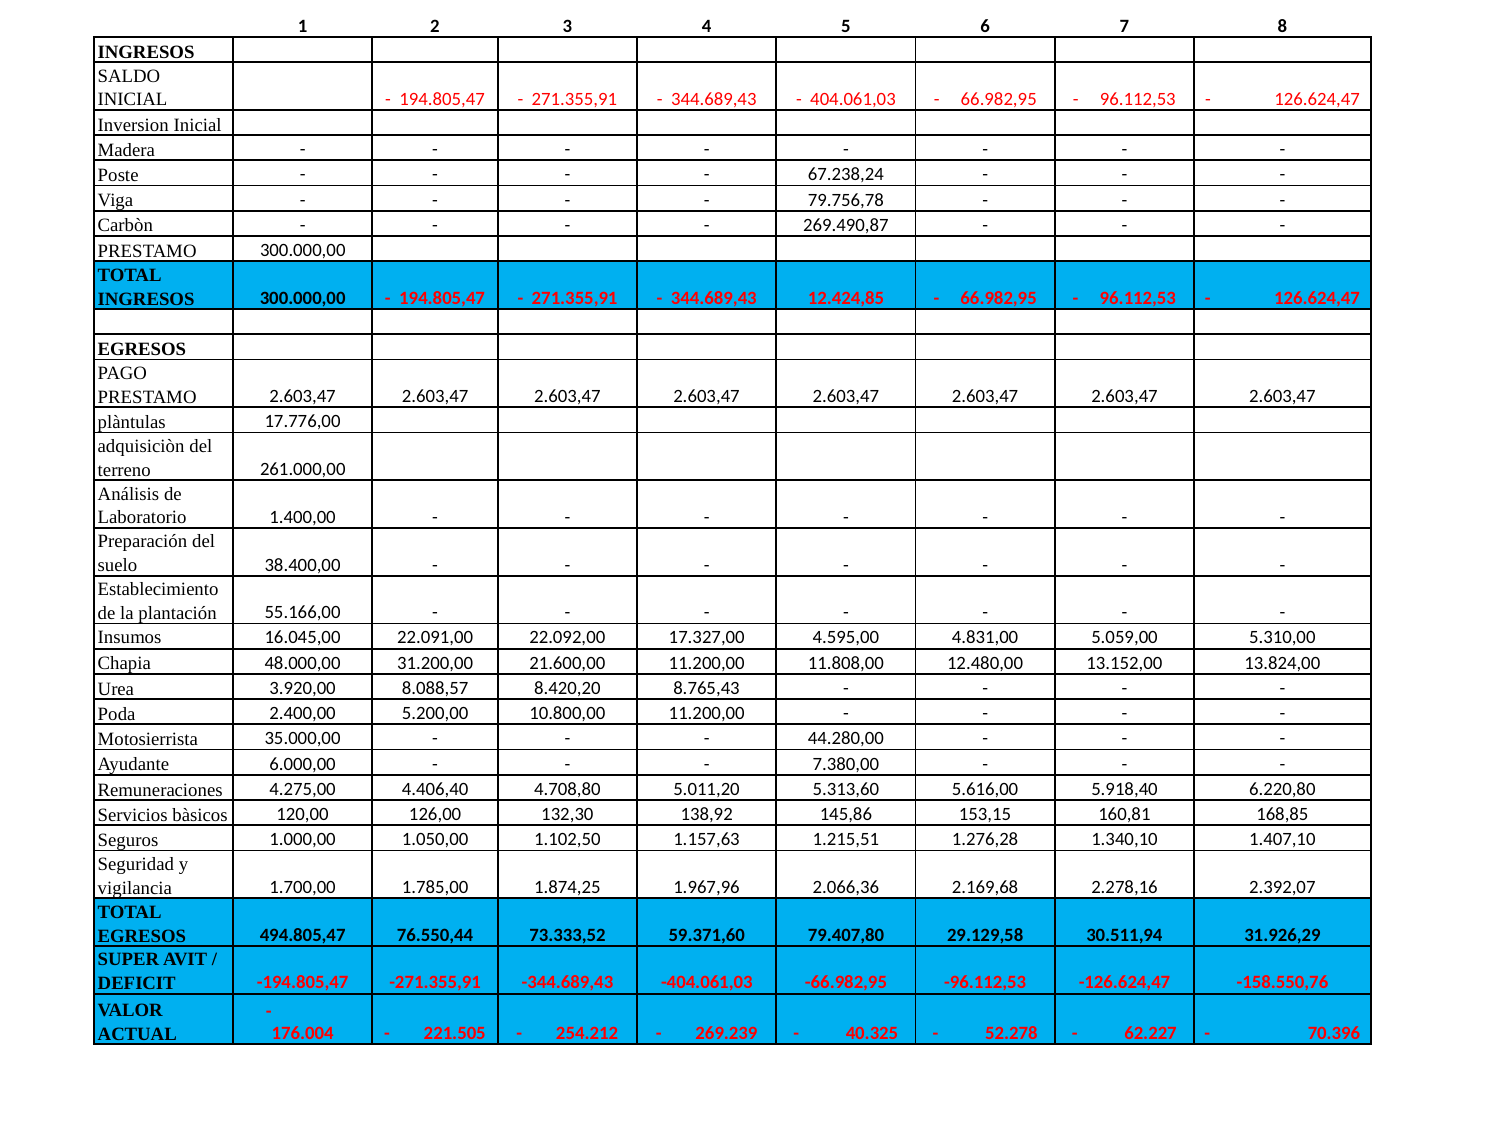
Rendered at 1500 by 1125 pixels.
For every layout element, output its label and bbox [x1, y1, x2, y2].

table_cell [1056, 947, 1193, 993]
table_cell [777, 577, 915, 623]
table_cell [1195, 776, 1370, 799]
table_cell [95, 310, 232, 333]
table_cell [638, 335, 775, 359]
table_cell [638, 212, 775, 235]
table_cell [95, 947, 232, 993]
table_cell [95, 111, 232, 134]
table_cell [373, 947, 497, 993]
table_cell [95, 38, 232, 61]
table_cell [373, 624, 497, 648]
table_cell [234, 38, 371, 61]
table_cell [373, 38, 497, 61]
table_cell [1195, 335, 1370, 359]
table_cell [916, 136, 1054, 159]
table_cell [1195, 433, 1370, 479]
table_cell [777, 947, 915, 993]
table_cell [234, 433, 371, 479]
table_cell [373, 826, 497, 850]
table_cell [777, 750, 915, 774]
table_cell [638, 310, 775, 333]
table_cell [499, 38, 636, 61]
table_cell [916, 801, 1054, 824]
table_cell [499, 947, 636, 993]
table_cell [638, 725, 775, 749]
table_cell [777, 111, 915, 134]
table_cell [777, 529, 915, 575]
table_cell [234, 63, 371, 109]
table_cell [499, 186, 636, 210]
table_cell [1195, 947, 1370, 993]
table_cell [95, 650, 232, 673]
table_cell [95, 262, 232, 308]
table_cell [499, 481, 636, 527]
table_cell [499, 237, 636, 260]
table_cell [638, 624, 775, 648]
table_cell [499, 650, 636, 673]
table_cell [916, 624, 1054, 648]
table_cell [916, 111, 1054, 134]
table_cell [1056, 577, 1193, 623]
table_cell [777, 899, 915, 945]
table_cell [1195, 212, 1370, 235]
table_cell [95, 433, 232, 479]
table_cell [499, 529, 636, 575]
table_cell [1056, 360, 1193, 406]
table_cell [499, 408, 636, 432]
table_cell [95, 529, 232, 575]
table_cell [95, 725, 232, 749]
table_cell [638, 360, 775, 406]
table_cell [916, 725, 1054, 749]
table_cell [1056, 38, 1193, 61]
table_cell [234, 262, 371, 308]
table_cell [95, 899, 232, 945]
table_cell [916, 161, 1054, 185]
table_cell [1056, 675, 1193, 698]
table_cell [916, 851, 1054, 897]
table_cell [638, 750, 775, 774]
table_cell [234, 577, 371, 623]
table_cell [234, 360, 371, 406]
table_cell [777, 650, 915, 673]
table_cell [1056, 801, 1193, 824]
table_cell [499, 995, 636, 1043]
table_cell [95, 700, 232, 723]
table_cell [373, 700, 497, 723]
table_cell [777, 161, 915, 185]
table_cell [1056, 995, 1193, 1043]
table_cell [916, 776, 1054, 799]
table_cell [777, 262, 915, 308]
table_cell [777, 624, 915, 648]
table_cell [499, 577, 636, 623]
table_cell [95, 481, 232, 527]
table_cell [1056, 186, 1193, 210]
table_cell [777, 360, 915, 406]
table_cell [1056, 63, 1193, 109]
table_cell [95, 335, 232, 359]
table_cell [1056, 851, 1193, 897]
table_cell [234, 801, 371, 824]
table_cell [373, 136, 497, 159]
table_cell [777, 481, 915, 527]
table_cell [777, 186, 915, 210]
table_cell [95, 851, 232, 897]
table_cell [638, 481, 775, 527]
table_cell [234, 408, 371, 432]
table_cell [1195, 995, 1370, 1043]
table_cell [1195, 360, 1370, 406]
table_cell [1056, 161, 1193, 185]
table_cell [1195, 750, 1370, 774]
table_cell [916, 262, 1054, 308]
table_cell [234, 111, 371, 134]
table_cell [499, 360, 636, 406]
table_cell [234, 237, 371, 260]
table_cell [234, 776, 371, 799]
table_cell [95, 63, 232, 109]
table_cell [638, 408, 775, 432]
table_cell [777, 237, 915, 260]
table_cell [95, 750, 232, 774]
table_cell [499, 725, 636, 749]
table_cell [95, 237, 232, 260]
table_cell [638, 899, 775, 945]
table_cell [1056, 725, 1193, 749]
table_cell [916, 433, 1054, 479]
table_cell [638, 433, 775, 479]
table_cell [95, 408, 232, 432]
table_cell [916, 310, 1054, 333]
table_cell [1195, 801, 1370, 824]
table_cell [638, 995, 775, 1043]
table_cell [1195, 529, 1370, 575]
table_cell [1056, 750, 1193, 774]
table_cell [1056, 529, 1193, 575]
table_cell [1195, 310, 1370, 333]
table_cell [638, 700, 775, 723]
table_cell [373, 750, 497, 774]
table_cell [1195, 38, 1370, 61]
table_cell [1056, 624, 1193, 648]
table_cell [373, 237, 497, 260]
table_cell [638, 111, 775, 134]
table_cell [916, 577, 1054, 623]
table_cell [373, 650, 497, 673]
table_cell [95, 801, 232, 824]
table_cell [916, 63, 1054, 109]
table_cell [95, 360, 232, 406]
table_cell [373, 360, 497, 406]
table_cell [777, 310, 915, 333]
table_cell [499, 826, 636, 850]
table_cell [916, 237, 1054, 260]
table_cell [234, 851, 371, 897]
table_cell [373, 433, 497, 479]
table_cell [777, 408, 915, 432]
table_cell [638, 675, 775, 698]
table_cell [638, 262, 775, 308]
table_cell [916, 212, 1054, 235]
table_cell [234, 529, 371, 575]
table_cell [638, 136, 775, 159]
table_cell [1195, 481, 1370, 527]
table_cell [1195, 826, 1370, 850]
table_cell [95, 675, 232, 698]
table_cell [638, 801, 775, 824]
table_cell [95, 212, 232, 235]
table_cell [1056, 335, 1193, 359]
table_cell [499, 310, 636, 333]
table_cell [1056, 650, 1193, 673]
table_cell [916, 481, 1054, 527]
table_cell [499, 212, 636, 235]
table_cell [234, 161, 371, 185]
table_cell [638, 947, 775, 993]
table_cell [638, 161, 775, 185]
table_cell [1195, 851, 1370, 897]
table_cell [777, 38, 915, 61]
table_cell [1195, 63, 1370, 109]
table_cell [234, 212, 371, 235]
table_cell [373, 725, 497, 749]
table_cell [916, 899, 1054, 945]
table_cell [1056, 262, 1193, 308]
table_cell [777, 725, 915, 749]
table_cell [373, 310, 497, 333]
table_cell [234, 750, 371, 774]
table_cell [1195, 899, 1370, 945]
table_cell [1195, 136, 1370, 159]
table_cell [499, 63, 636, 109]
table_cell [373, 995, 497, 1043]
table_cell [1195, 408, 1370, 432]
table_cell [1195, 577, 1370, 623]
table_cell [499, 801, 636, 824]
table_cell [777, 801, 915, 824]
table_cell [234, 136, 371, 159]
table_cell [1056, 826, 1193, 850]
table_cell [234, 186, 371, 210]
table_cell [916, 335, 1054, 359]
table_cell [1056, 481, 1193, 527]
table_cell [916, 650, 1054, 673]
table_cell [1195, 725, 1370, 749]
table_cell [95, 161, 232, 185]
table_cell [916, 700, 1054, 723]
table_cell [916, 995, 1054, 1043]
table_cell [373, 335, 497, 359]
table_cell [373, 63, 497, 109]
table_cell [916, 360, 1054, 406]
table_cell [1056, 310, 1193, 333]
table_cell [916, 529, 1054, 575]
table_cell [1056, 899, 1193, 945]
table_cell [1056, 237, 1193, 260]
table_cell [1056, 408, 1193, 432]
table_cell [1195, 650, 1370, 673]
table_cell [373, 675, 497, 698]
table_cell [373, 262, 497, 308]
table_cell [234, 335, 371, 359]
table_cell [234, 826, 371, 850]
table_cell [638, 63, 775, 109]
table_cell [234, 675, 371, 698]
table_cell [777, 995, 915, 1043]
table_cell [234, 947, 371, 993]
table_cell [95, 136, 232, 159]
table_cell [499, 624, 636, 648]
table_cell [95, 776, 232, 799]
table_cell [234, 725, 371, 749]
table_cell [777, 63, 915, 109]
table_cell [916, 826, 1054, 850]
table_cell [1056, 700, 1193, 723]
table_cell [1056, 136, 1193, 159]
table_cell [373, 161, 497, 185]
table_cell [777, 826, 915, 850]
table_cell [234, 650, 371, 673]
table_cell [777, 776, 915, 799]
table_cell [95, 577, 232, 623]
table_cell [638, 529, 775, 575]
table_header [94, 12, 1371, 36]
table_cell [1195, 262, 1370, 308]
table_cell [373, 111, 497, 134]
table_cell [1056, 433, 1193, 479]
table_cell [638, 650, 775, 673]
table_cell [777, 335, 915, 359]
table_cell [777, 851, 915, 897]
table_cell [499, 675, 636, 698]
table_cell [777, 212, 915, 235]
table_cell [234, 481, 371, 527]
table_cell [499, 262, 636, 308]
table_cell [1195, 700, 1370, 723]
table_cell [95, 995, 232, 1043]
table_cell [499, 700, 636, 723]
table_cell [373, 481, 497, 527]
table_cell [1195, 161, 1370, 185]
table_cell [916, 947, 1054, 993]
table_cell [638, 851, 775, 897]
table_cell [777, 700, 915, 723]
table_cell [373, 408, 497, 432]
table_cell [499, 899, 636, 945]
table_cell [499, 433, 636, 479]
table_cell [373, 577, 497, 623]
table_cell [1195, 624, 1370, 648]
table_cell [638, 38, 775, 61]
table_cell [95, 624, 232, 648]
table_cell [234, 700, 371, 723]
table_cell [916, 408, 1054, 432]
table_cell [916, 38, 1054, 61]
table_cell [777, 433, 915, 479]
table_cell [499, 335, 636, 359]
table_cell [638, 237, 775, 260]
table_cell [638, 186, 775, 210]
table_cell [373, 529, 497, 575]
table_cell [234, 624, 371, 648]
table_cell [499, 851, 636, 897]
table_cell [499, 111, 636, 134]
table_cell [777, 136, 915, 159]
table_cell [916, 186, 1054, 210]
table_cell [916, 750, 1054, 774]
table_cell [373, 899, 497, 945]
table_cell [638, 577, 775, 623]
table_cell [638, 776, 775, 799]
table_cell [1195, 111, 1370, 134]
table_cell [1056, 212, 1193, 235]
table_cell [777, 675, 915, 698]
table_cell [638, 826, 775, 850]
table_cell [499, 750, 636, 774]
table_cell [916, 675, 1054, 698]
table_cell [1195, 237, 1370, 260]
table_cell [1195, 186, 1370, 210]
table_cell [234, 995, 371, 1043]
table_cell [373, 801, 497, 824]
table_cell [234, 899, 371, 945]
table_cell [234, 310, 371, 333]
table_cell [499, 161, 636, 185]
table_cell [95, 826, 232, 850]
table_cell [499, 776, 636, 799]
table_cell [373, 186, 497, 210]
table_cell [373, 212, 497, 235]
table_cell [373, 776, 497, 799]
table_cell [1056, 111, 1193, 134]
table_cell [95, 186, 232, 210]
table_cell [499, 136, 636, 159]
table_cell [373, 851, 497, 897]
table_cell [1056, 776, 1193, 799]
table_cell [1195, 675, 1370, 698]
